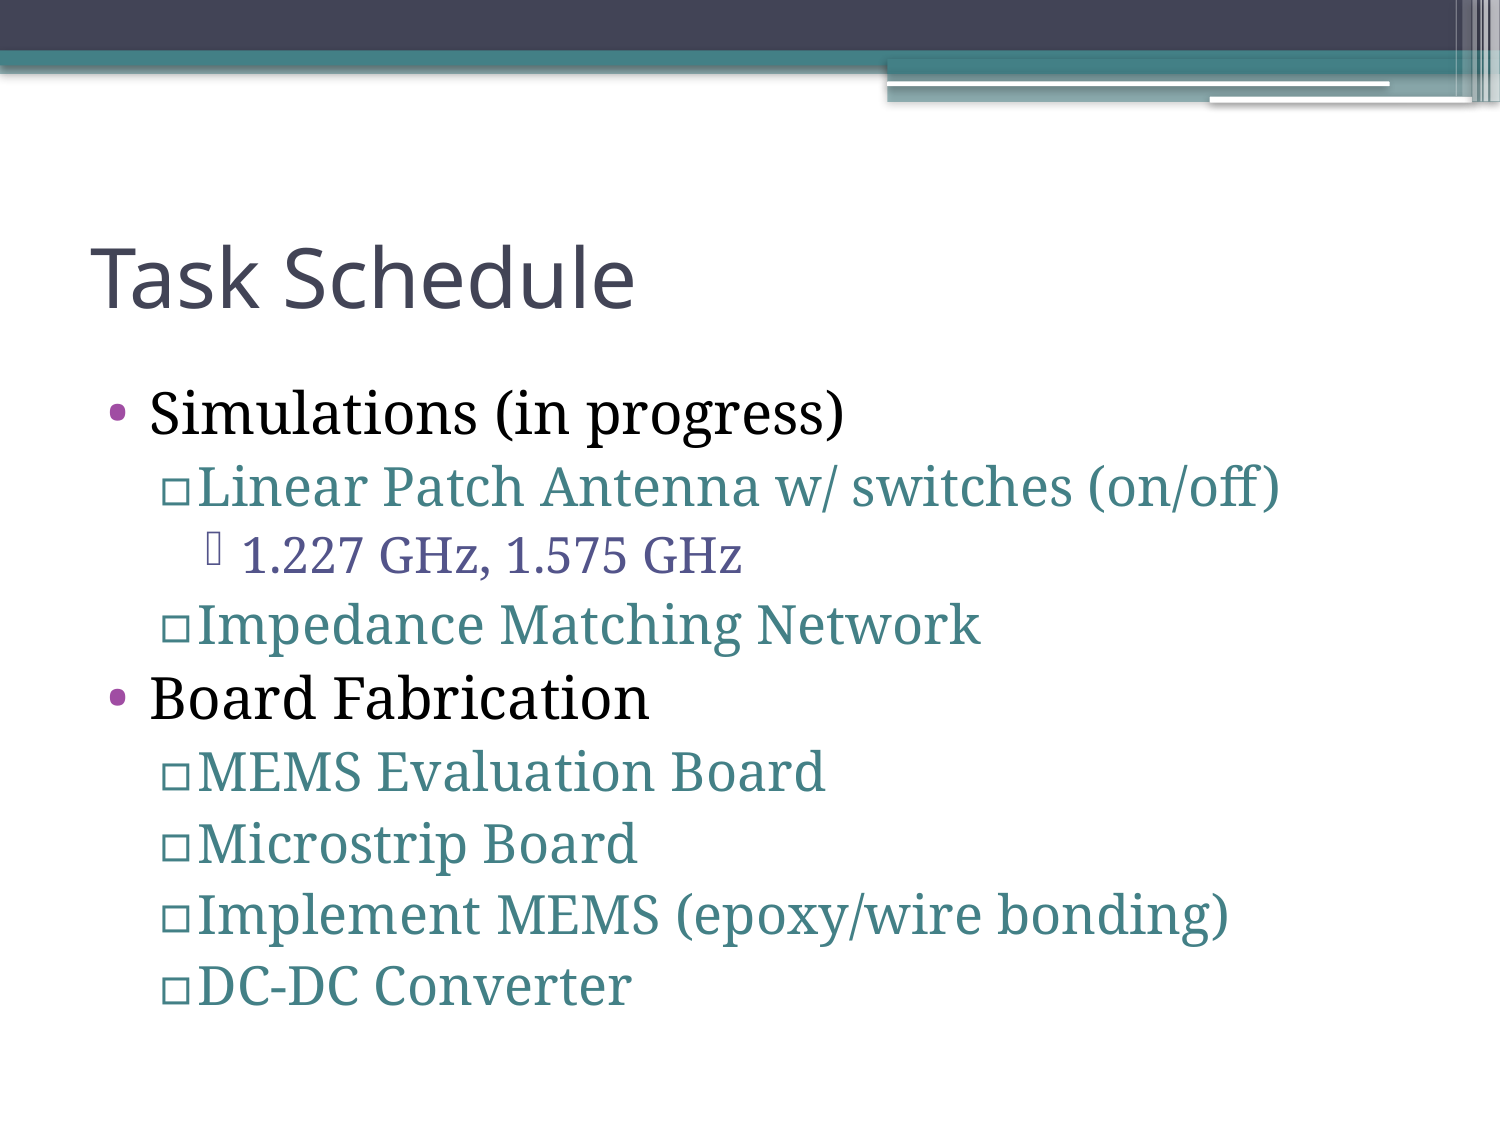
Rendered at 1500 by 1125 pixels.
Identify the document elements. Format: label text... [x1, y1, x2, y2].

title Task Schedule [74, 187, 1426, 363]
list Simulations (in progress) Linear Patch Antenna w/ switches (on/off) 1.227 GHz, 1.575 GHz Impedance Matching Network Board Fabrication MEMS Evaluation Board Microstrip Board Implement MEMS (epoxy/wire bonding) DC-DC Converter [74, 368, 1426, 1079]
